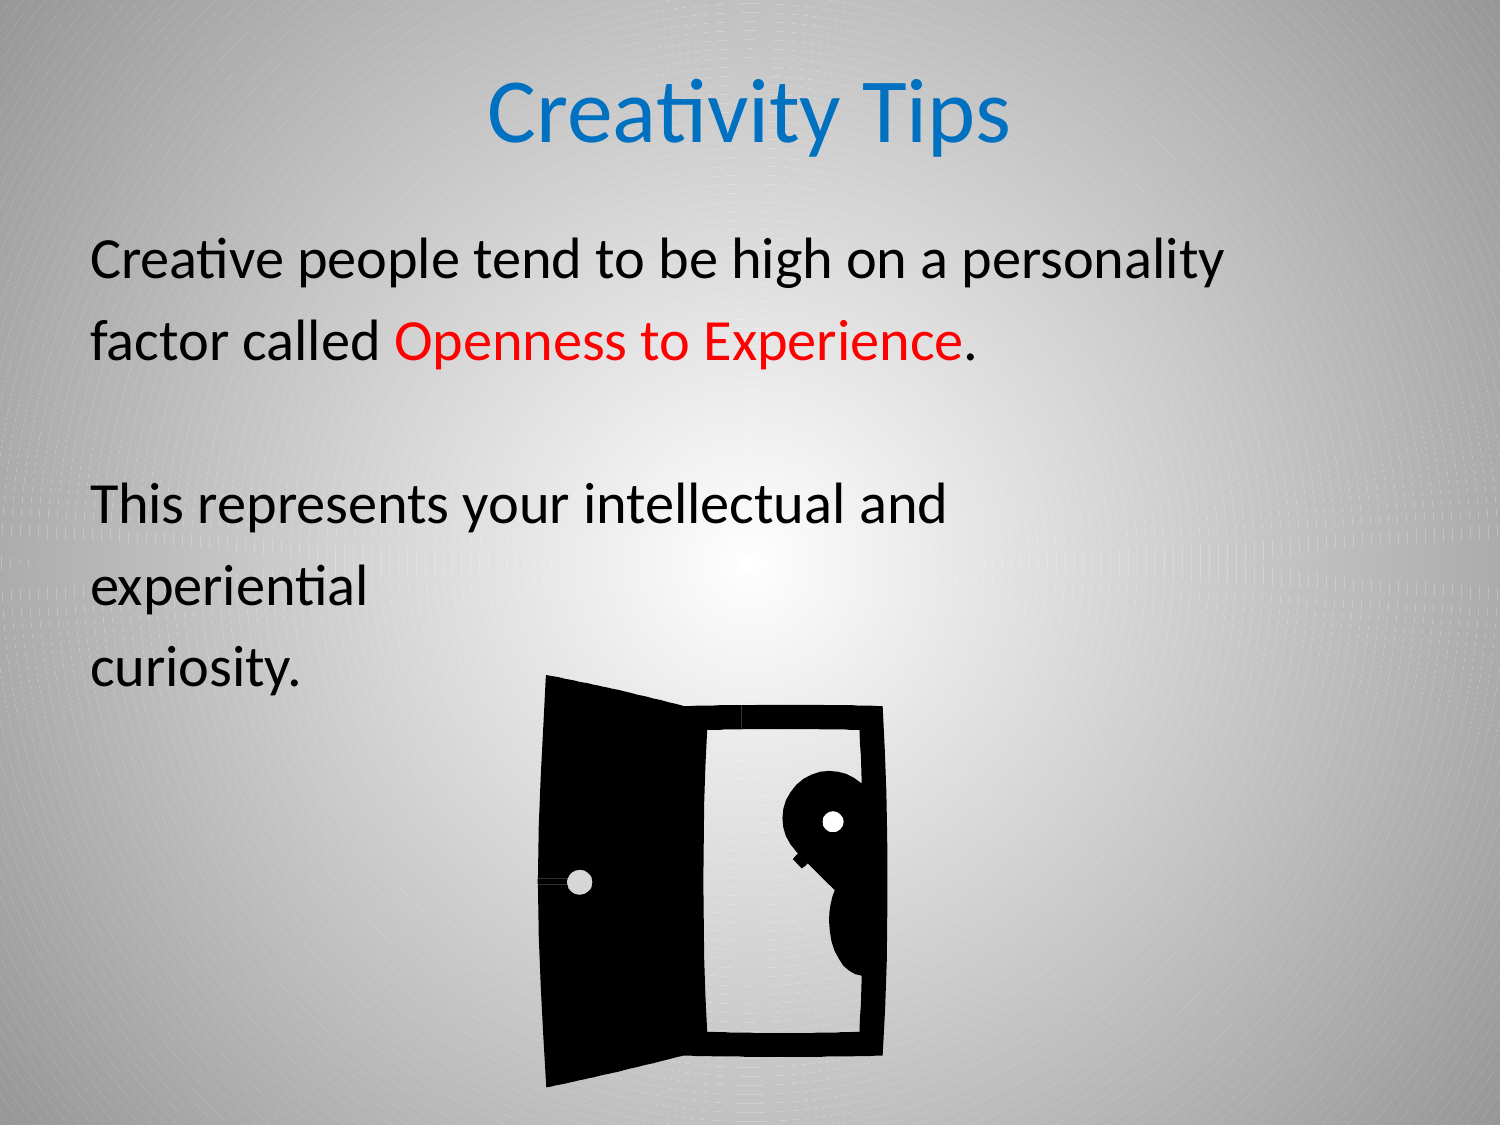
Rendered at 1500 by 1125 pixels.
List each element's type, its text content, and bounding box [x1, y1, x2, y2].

title Creativity Tips [75, 12, 1425, 200]
picture [537, 674, 888, 1088]
list Creative people tend to be high on a personality factor called Openness to Experience. This represents your intellectual and experiential curiosity. [75, 212, 1425, 955]
